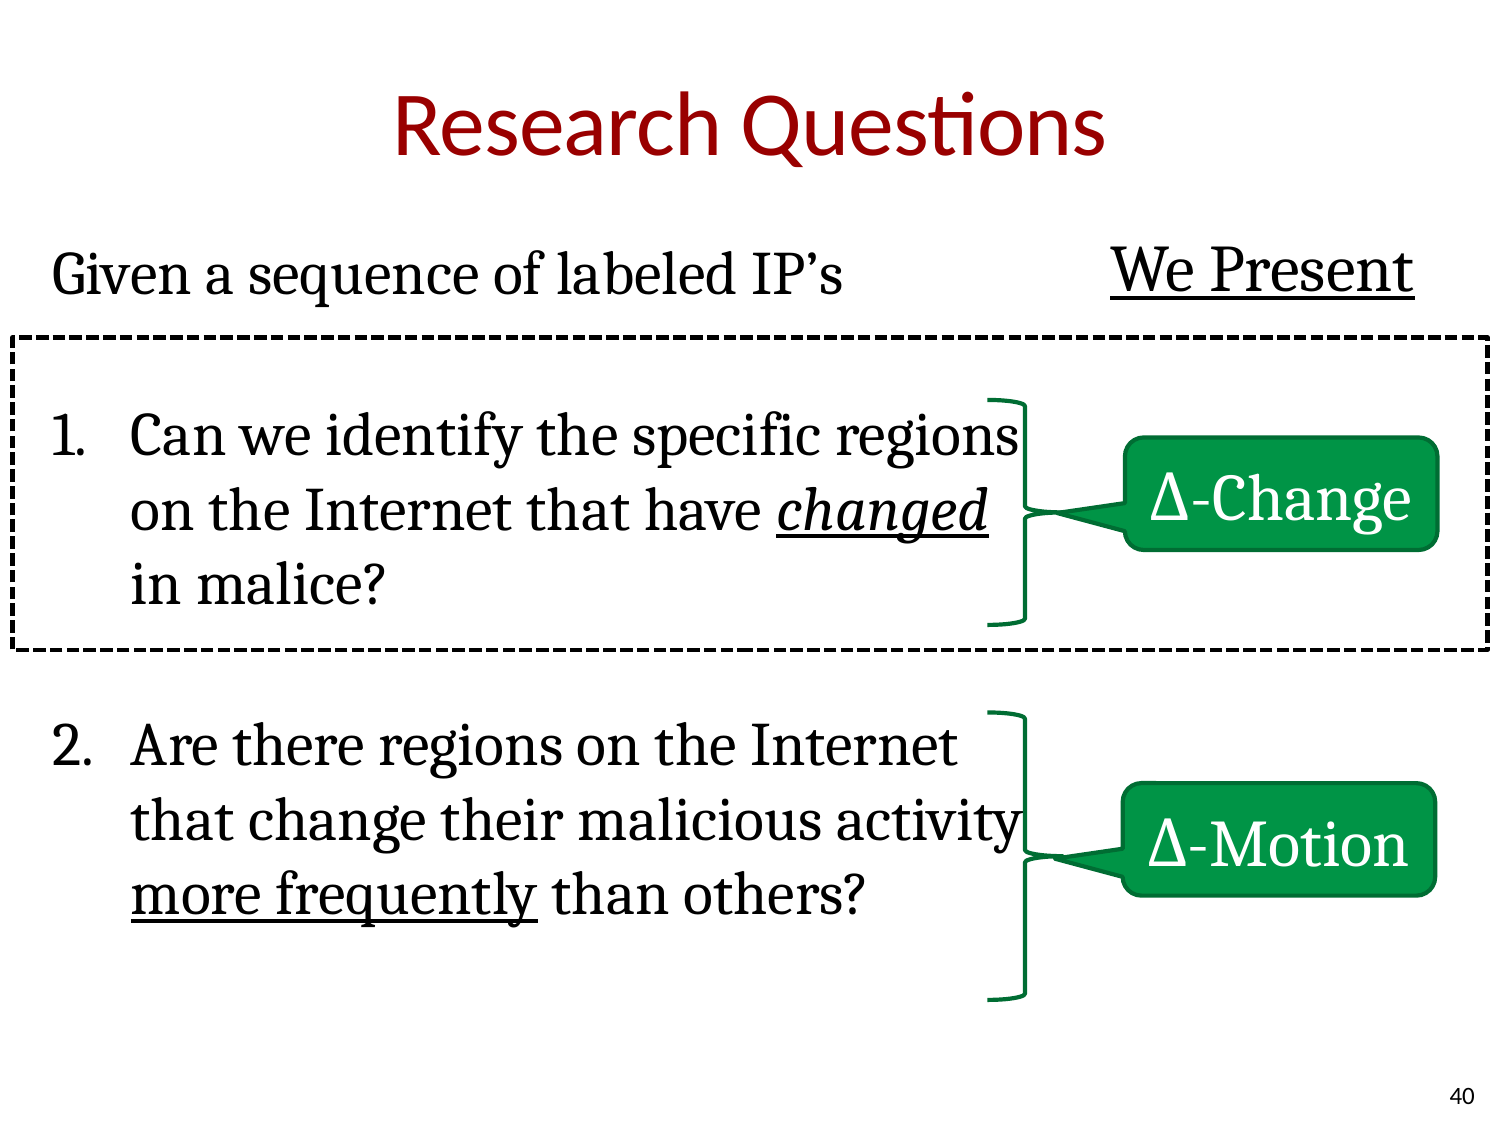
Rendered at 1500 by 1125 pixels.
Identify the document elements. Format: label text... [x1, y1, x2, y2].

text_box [987, 399, 1438, 626]
slide_number 40 [1125, 1065, 1475, 1125]
list Given a sequence of labeled IP’s Can we identify the specific regions on the Internet that have changed in malice? Are there regions on the Internet that change their malicious activity more frequently than others? [37, 224, 1050, 337]
text_box [10, 335, 1490, 652]
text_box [987, 712, 1436, 1001]
list Given a sequence of labeled IP’s Can we identify the specific regions on the Internet that have changed in malice? Are there regions on the Internet that change their malicious activity more frequently than others? [37, 650, 1050, 1005]
text_box We Present [1109, 224, 1415, 305]
title Research Questions [281, 24, 1219, 213]
